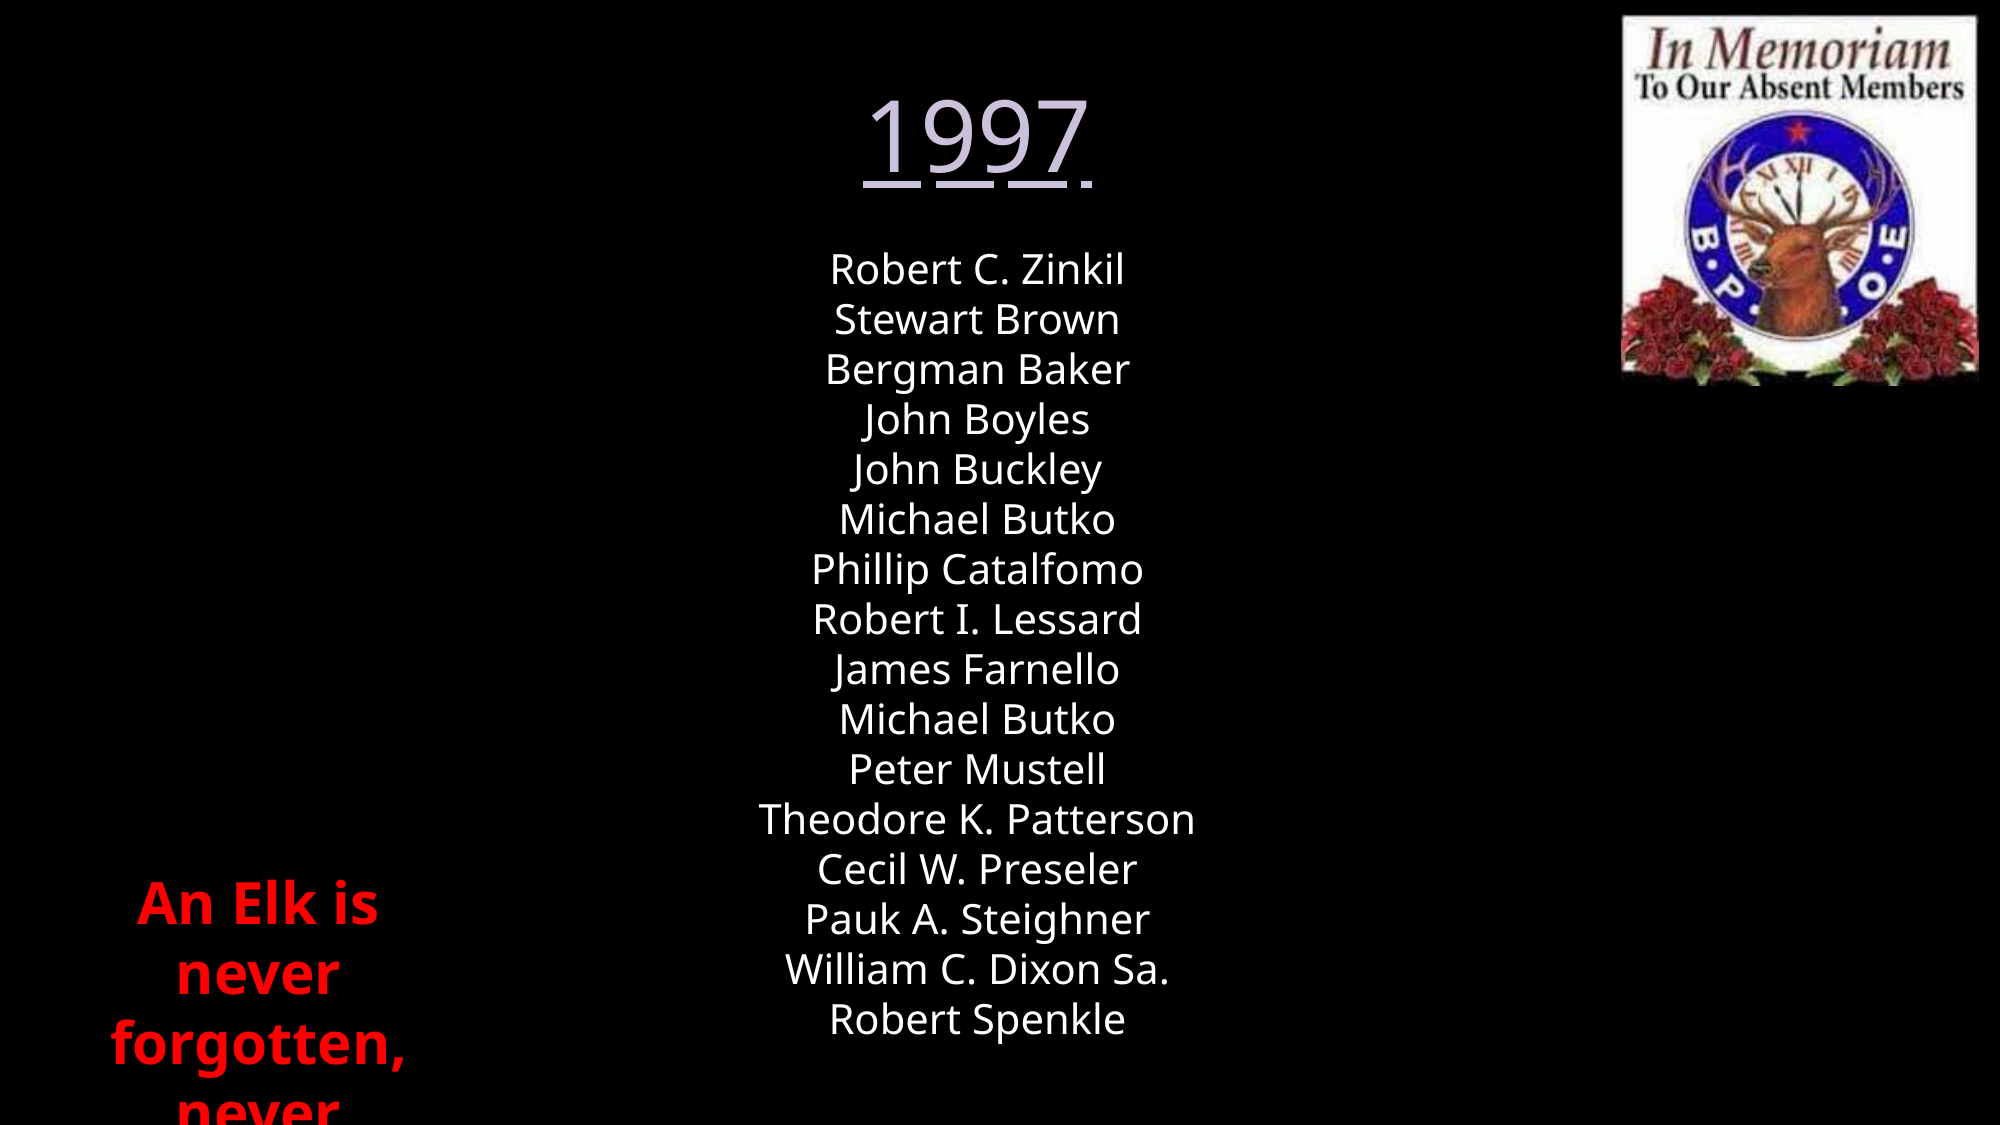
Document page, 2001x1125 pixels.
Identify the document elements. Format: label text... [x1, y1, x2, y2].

text_box An Elk is never forgotten, never forsaken [35, 859, 483, 1125]
picture [1620, 14, 1980, 386]
text_box 1997 Robert C. Zinkil Stewart Brown Bergman Baker John Boyles John Buckley Michael Butko Phillip Catalfomo Robert I. Lessard James Farnello Michael Butko Peter Mustell Theodore K. Patterson Cecil W. Preseler Pauk A. Steighner William C. Dixon Sa. Robert Spenkle [19, 65, 1936, 1051]
